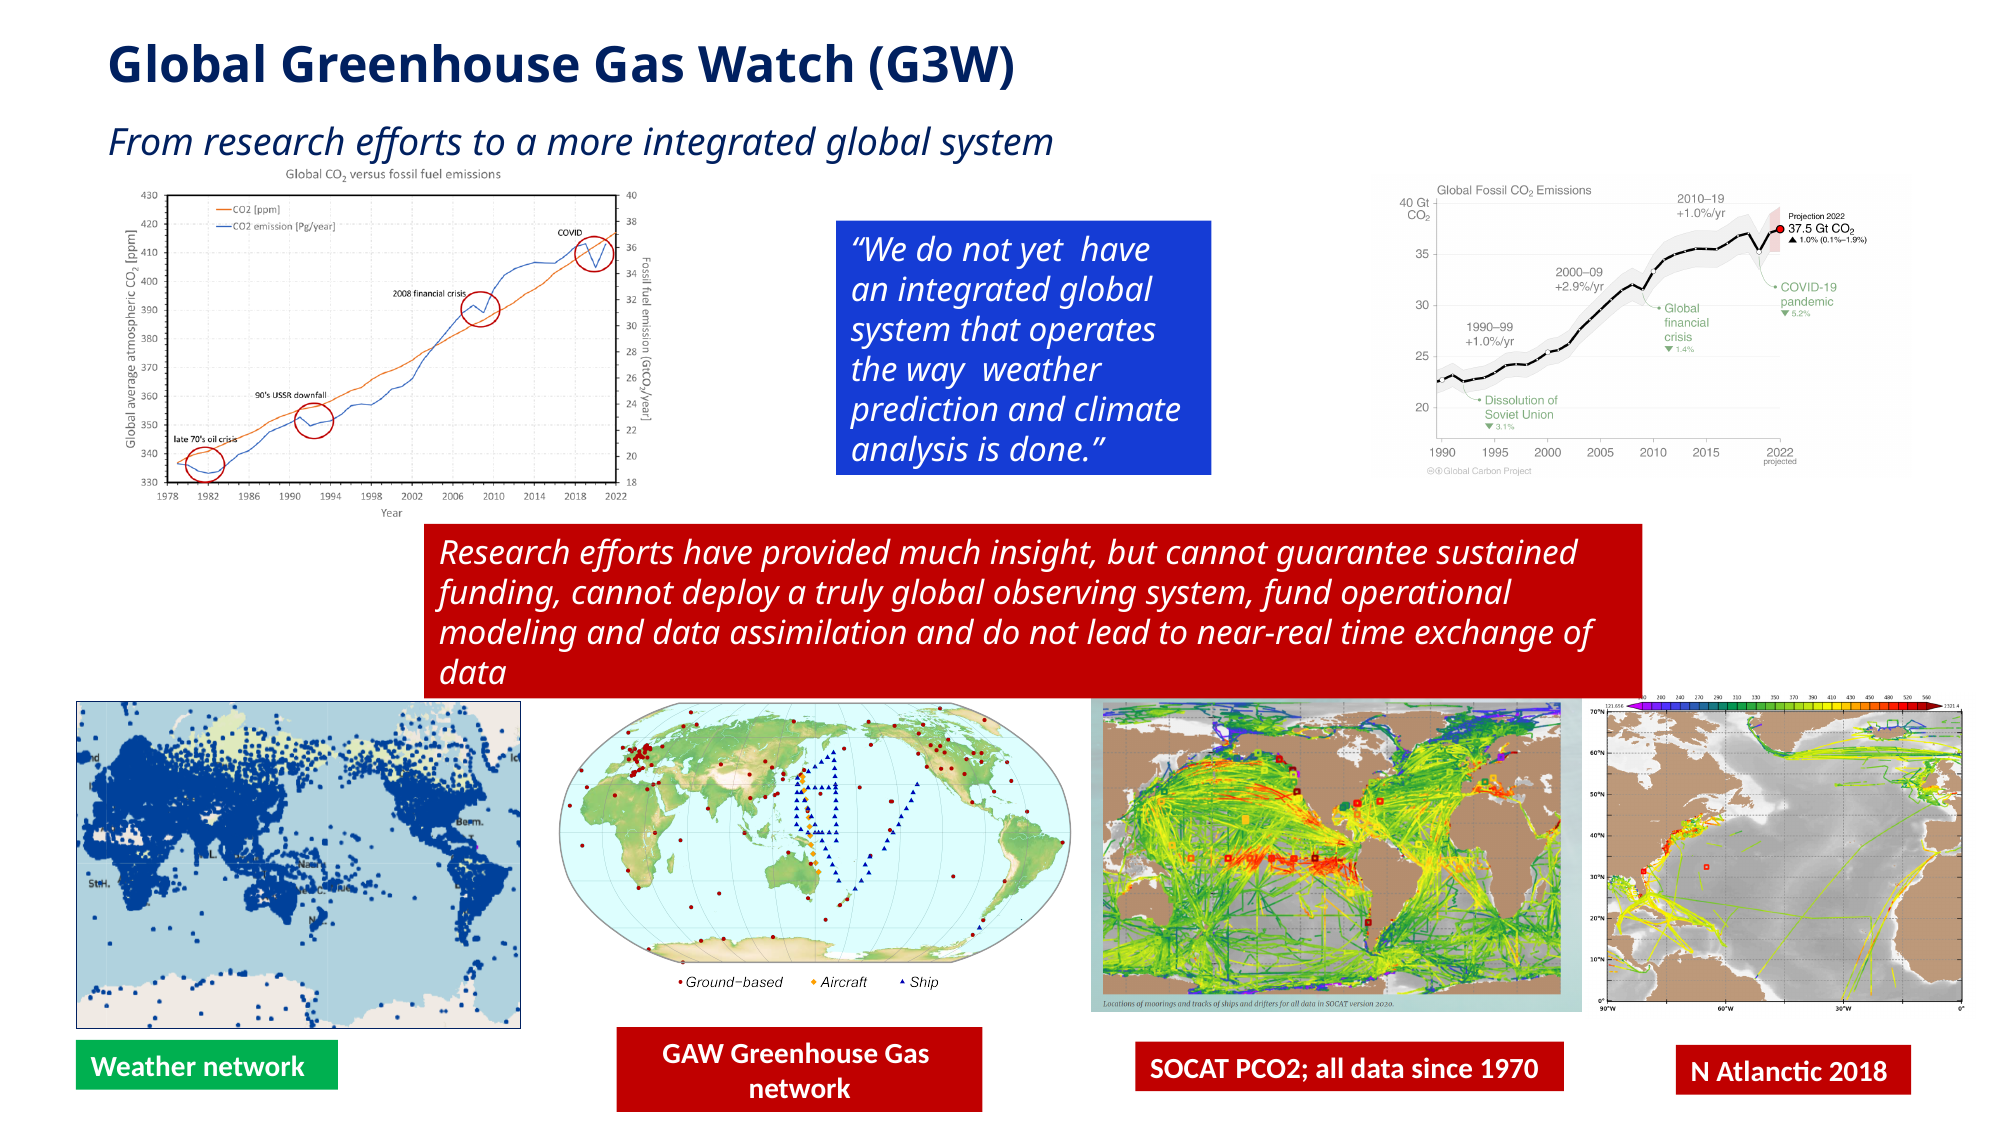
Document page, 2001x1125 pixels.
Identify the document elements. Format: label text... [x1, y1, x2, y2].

picture [110, 159, 676, 528]
text_box SOCAT PCO2; all data since 1970 [1135, 1041, 1564, 1092]
text_box GAW Greenhouse Gas network [616, 1027, 983, 1112]
text_box Weather network [75, 1039, 338, 1090]
picture [545, 692, 1084, 995]
picture [1585, 692, 1976, 1020]
picture [1371, 174, 1912, 478]
picture [1091, 696, 1582, 1012]
text_box N Atlanctic 2018 [1675, 1044, 1912, 1095]
picture [76, 701, 521, 1029]
text_box Research efforts have provided much insight, but cannot guarantee sustained funding, cannot deploy a truly global observing system, fund operational modeling and data assimilation and do not lead to near-real time exchange of data [424, 523, 1643, 699]
text_box Global Greenhouse Gas Watch (G3W) From research efforts to a more integrated global system [107, 22, 1814, 163]
text_box “We do not yet have an integrated global system that operates the way weather prediction and climate analysis is done.” [836, 220, 1212, 475]
